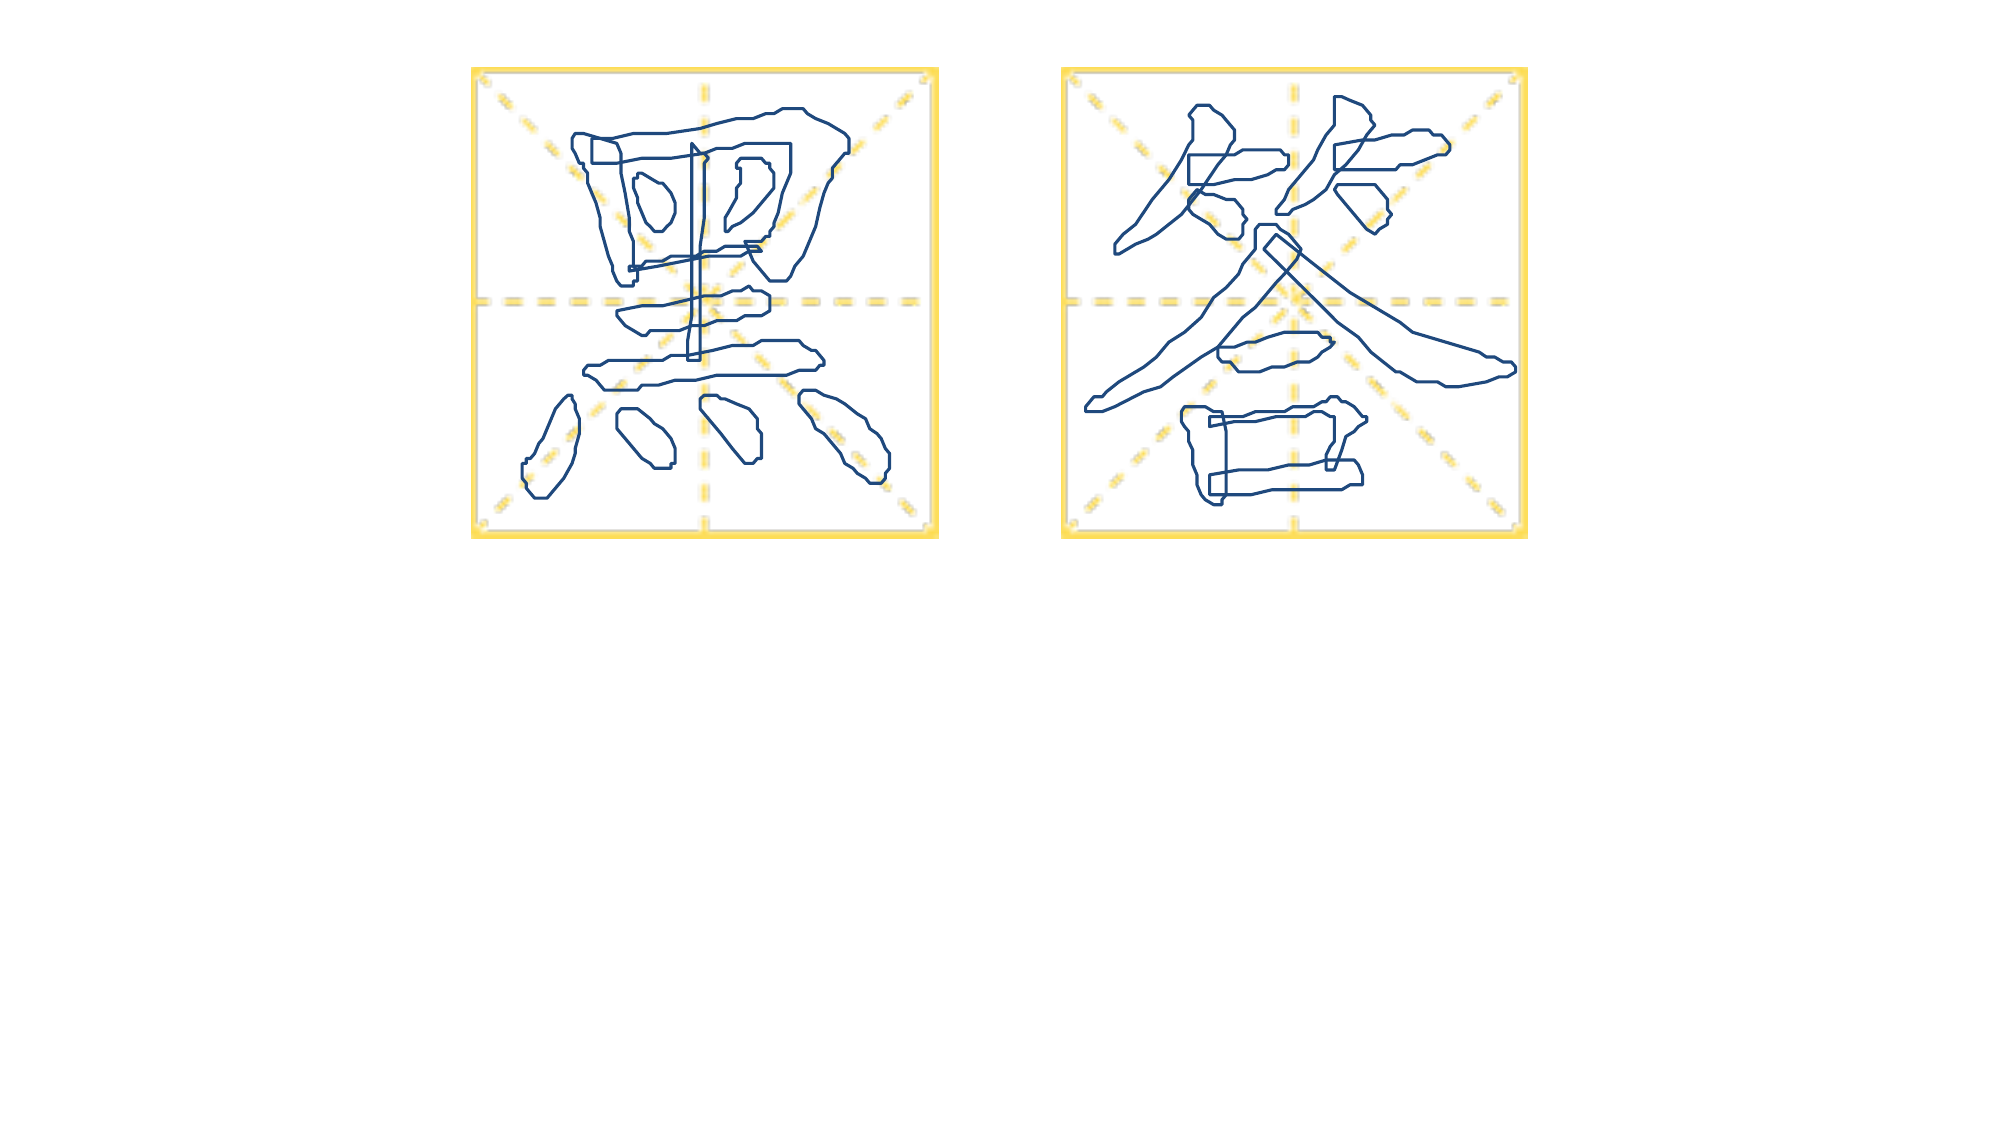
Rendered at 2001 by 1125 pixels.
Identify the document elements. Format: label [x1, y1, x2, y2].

text_box [591, 108, 849, 282]
text_box [1188, 149, 1289, 185]
text_box [1263, 234, 1516, 387]
text_box [522, 395, 580, 499]
picture [1061, 67, 1528, 539]
text_box [629, 246, 748, 272]
text_box [572, 133, 638, 287]
text_box [1085, 224, 1302, 412]
text_box [691, 258, 701, 298]
text_box [633, 173, 676, 232]
text_box [1209, 459, 1363, 495]
text_box [725, 158, 774, 232]
text_box [1181, 406, 1227, 505]
text_box [700, 395, 762, 464]
text_box [616, 408, 676, 469]
text_box [1209, 396, 1367, 470]
text_box [1276, 96, 1375, 215]
text_box [1188, 191, 1248, 240]
text_box [616, 285, 770, 336]
text_box [691, 154, 709, 256]
text_box [1114, 105, 1235, 255]
text_box [1334, 184, 1392, 235]
text_box [799, 390, 890, 484]
text_box [687, 326, 701, 355]
picture [471, 67, 939, 539]
text_box [583, 340, 824, 391]
text_box [1334, 130, 1450, 170]
text_box [1217, 332, 1335, 372]
